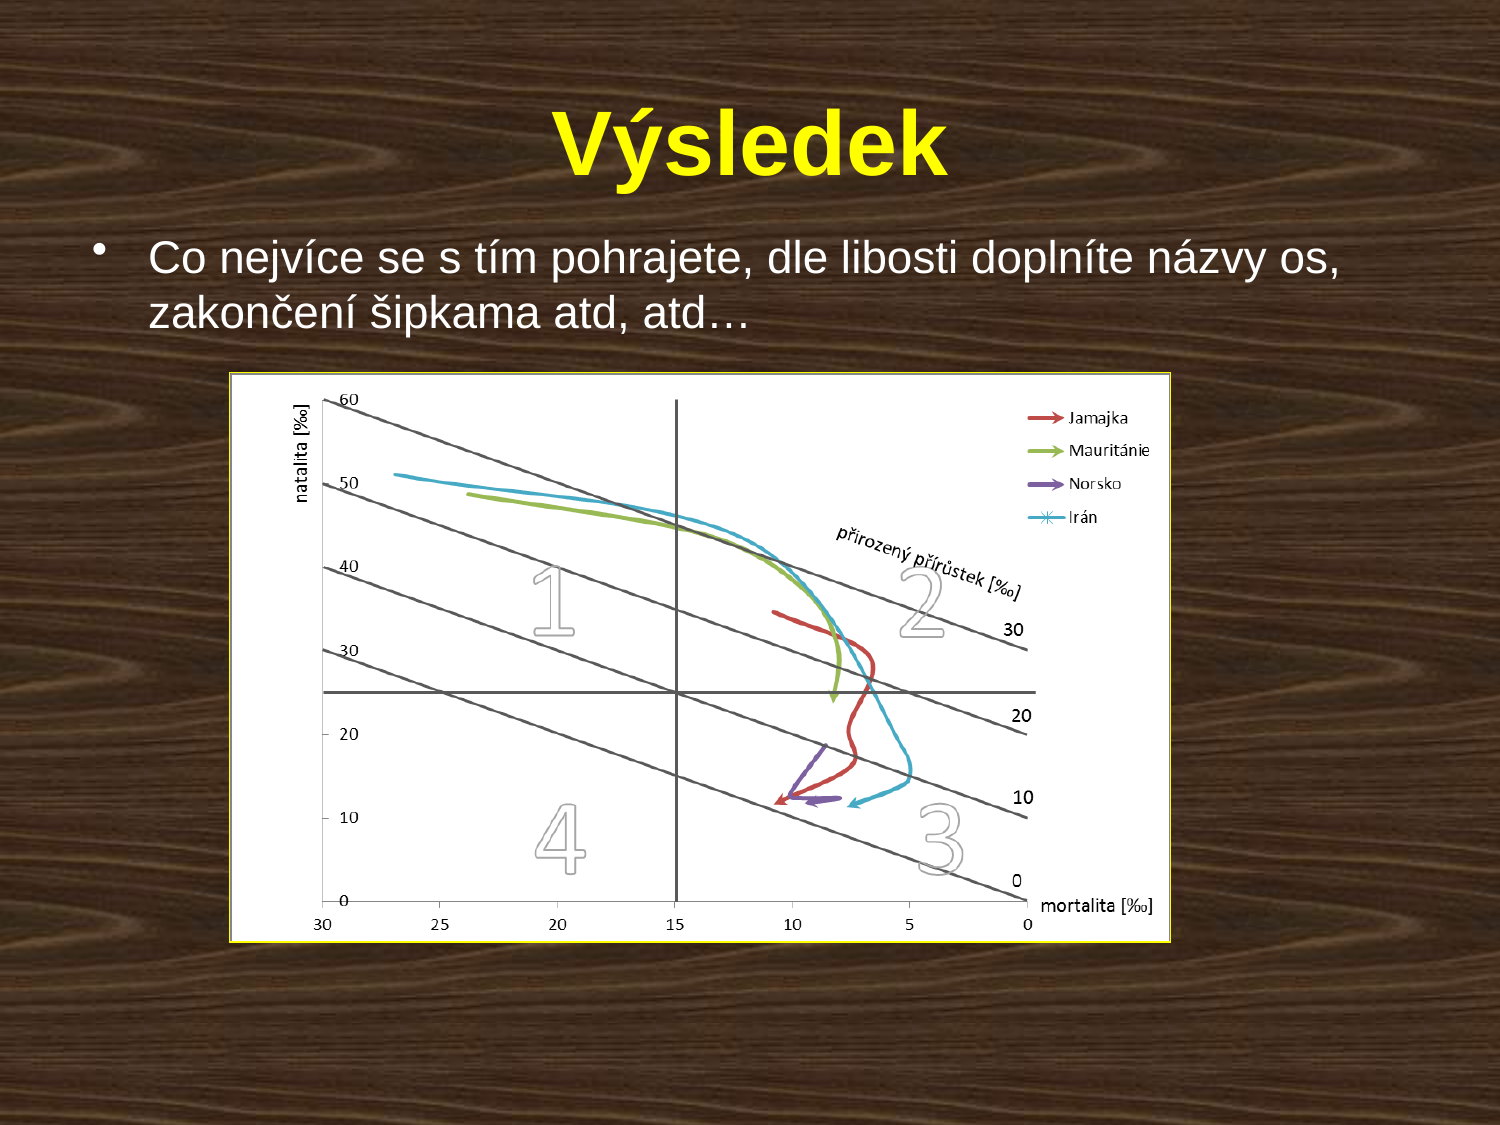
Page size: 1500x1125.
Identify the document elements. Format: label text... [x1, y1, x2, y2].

picture [0, 0, 1500, 1125]
list Co nejvíce se s tím pohrajete, dle libosti doplníte názvy os, zakončení šipkama atd, atd… [76, 219, 1428, 438]
title Výsledek [74, 44, 1426, 233]
